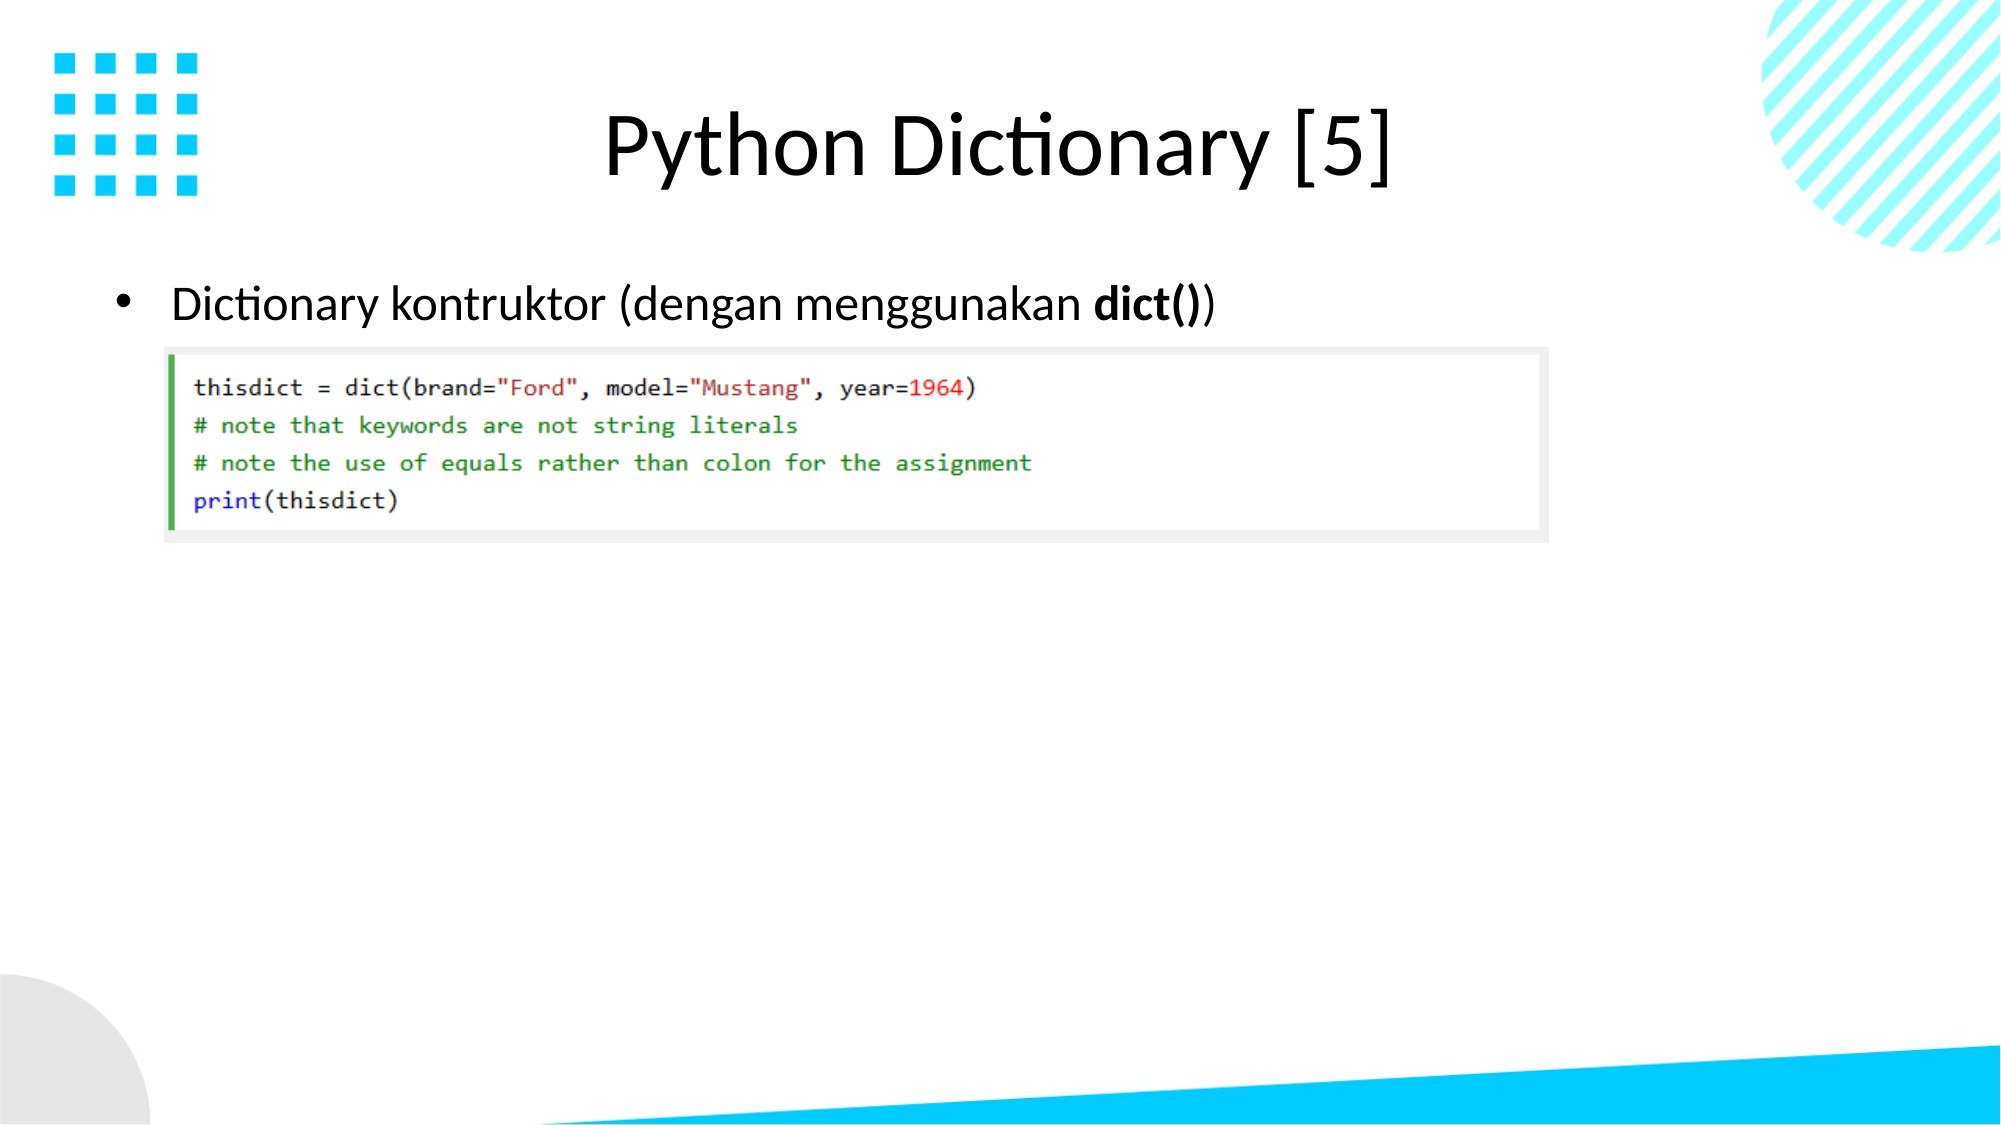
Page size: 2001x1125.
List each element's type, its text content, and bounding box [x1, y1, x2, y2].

list Dictionary kontruktor (dengan menggunakan dict()) [99, 262, 1900, 1005]
picture [0, 0, 2001, 1125]
title Python Dictionary [5] [99, 45, 1900, 233]
